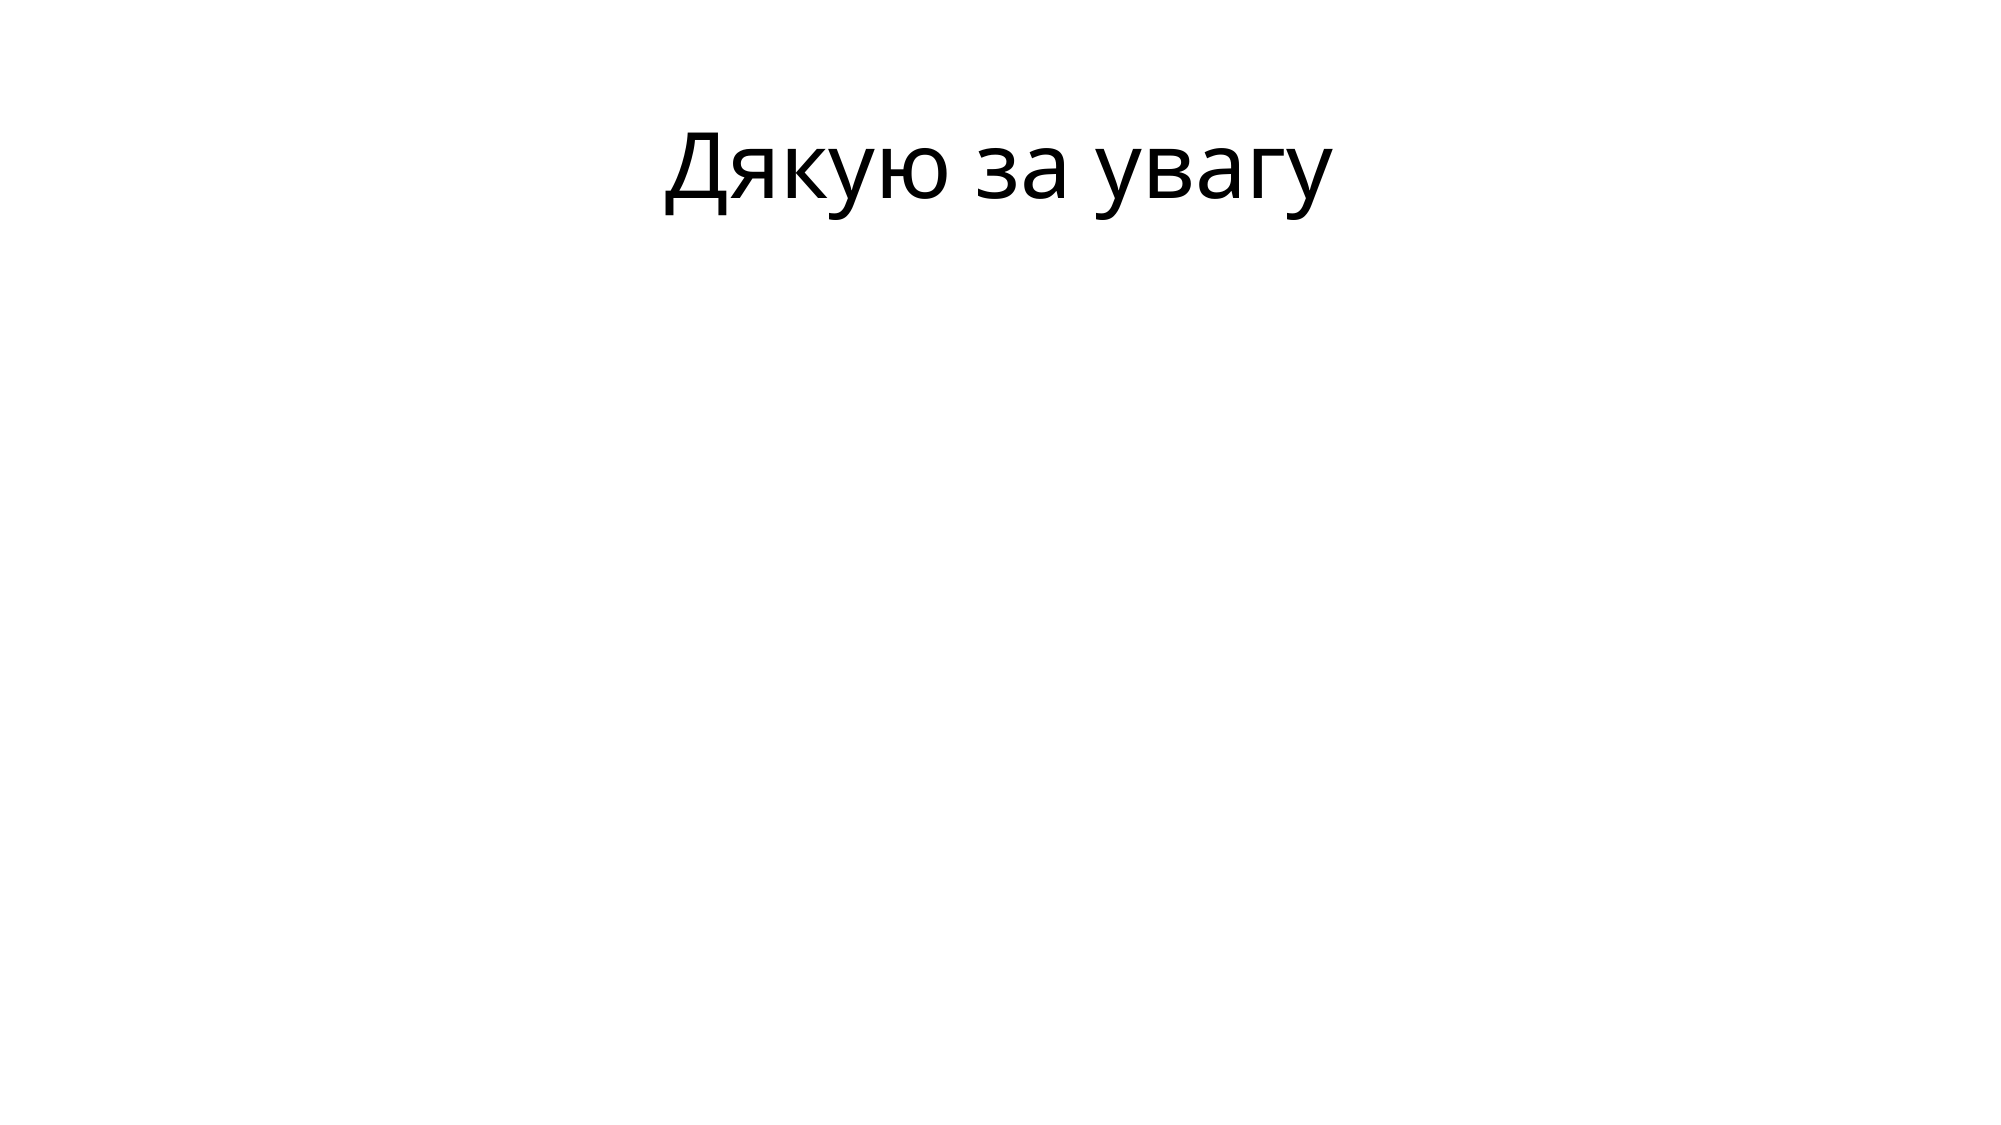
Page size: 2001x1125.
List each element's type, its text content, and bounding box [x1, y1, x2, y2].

title Дякую за увагу [137, 59, 1863, 278]
